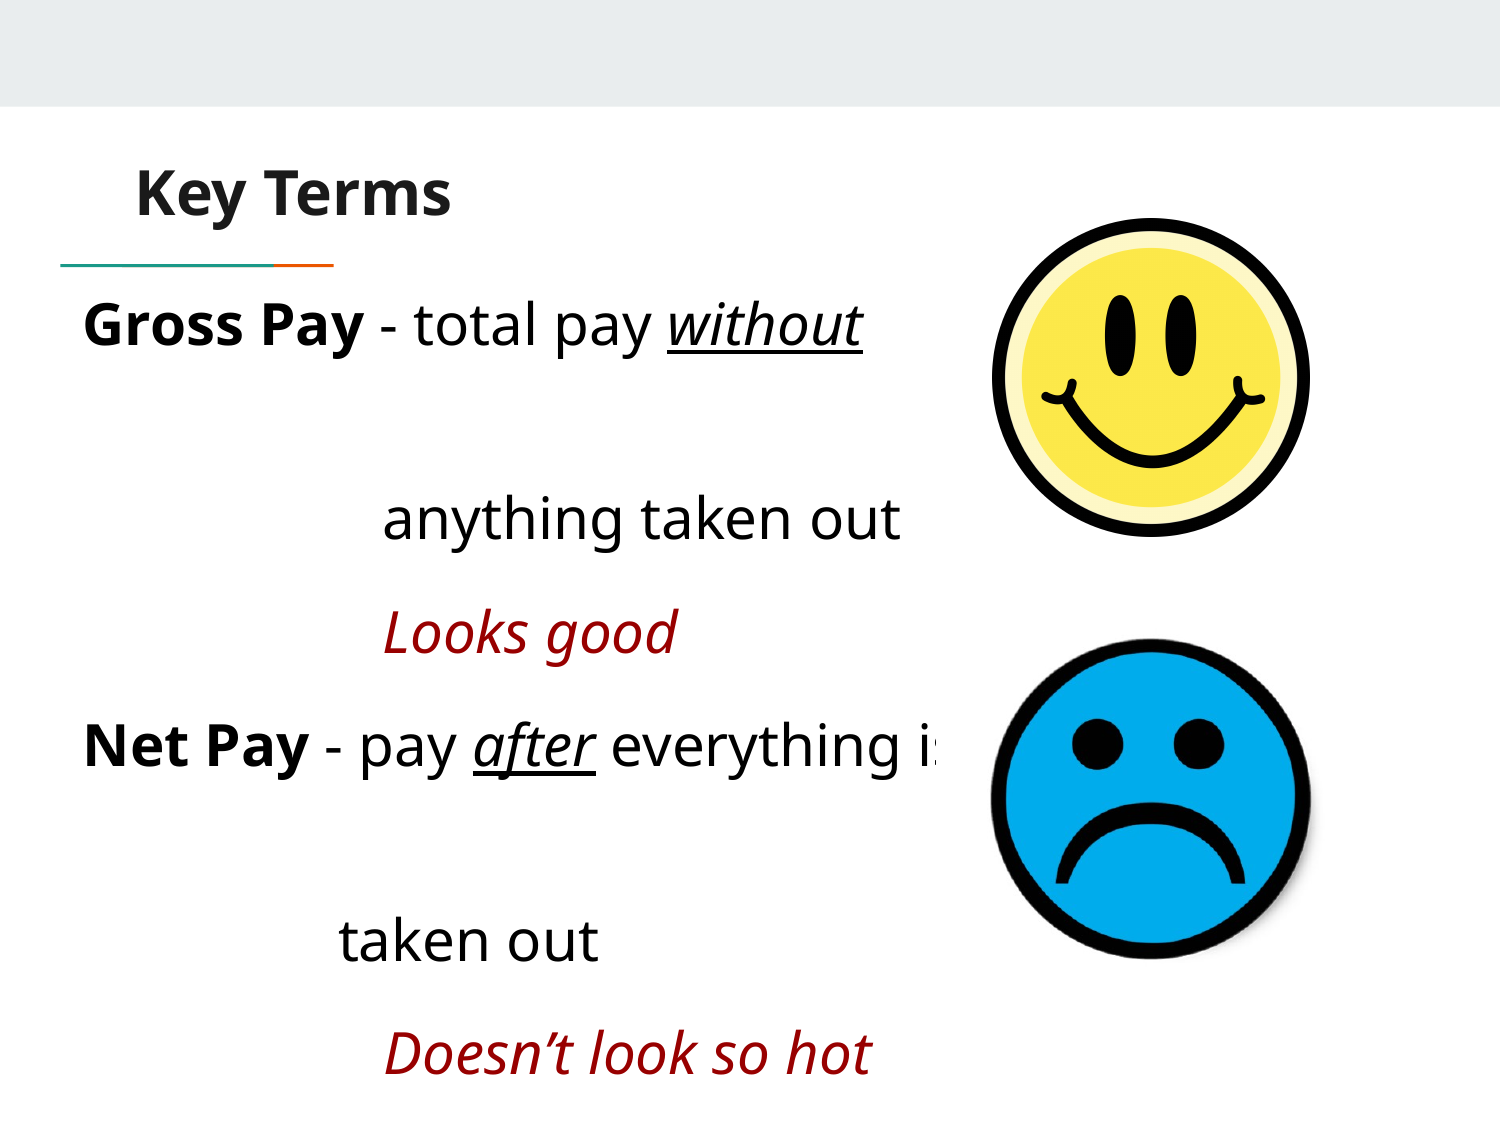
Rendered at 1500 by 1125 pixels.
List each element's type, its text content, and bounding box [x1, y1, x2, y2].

picture [935, 583, 1367, 1014]
picture [992, 218, 1311, 537]
title Key Terms [119, 138, 1381, 256]
list Gross Pay - total pay without anything taken out Looks good Net Pay - pay after everything is taken out Doesn’t look so hot [67, 261, 1464, 1014]
